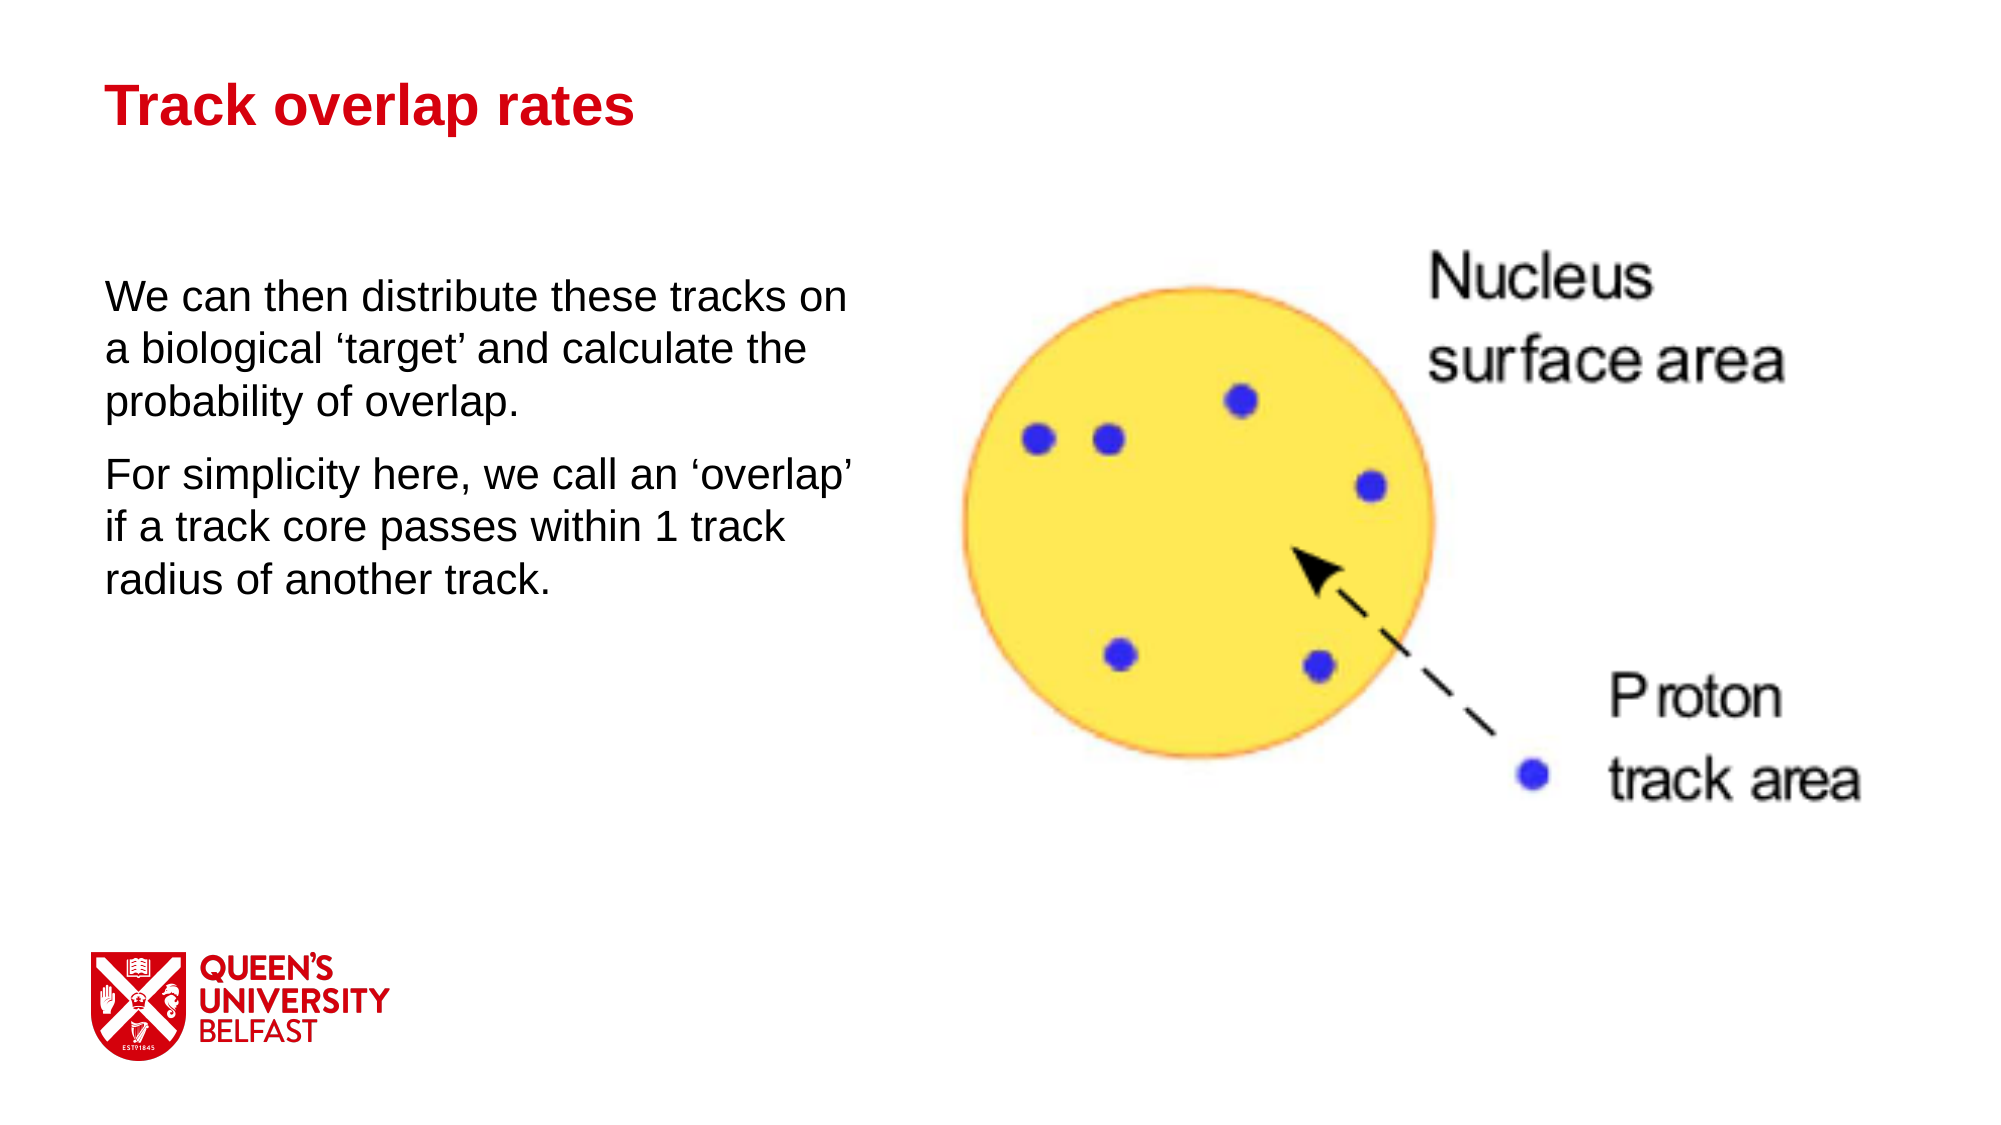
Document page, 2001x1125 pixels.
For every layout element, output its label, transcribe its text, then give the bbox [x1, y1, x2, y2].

list We can then distribute these tracks on a biological ‘target’ and calculate the probability of overlap. For simplicity here, we call an ‘overlap’ if a track core passes within 1 track radius of another track. [90, 259, 875, 942]
picture [921, 172, 1910, 885]
picture [90, 948, 391, 1065]
list Track overlap rates [90, 67, 754, 232]
